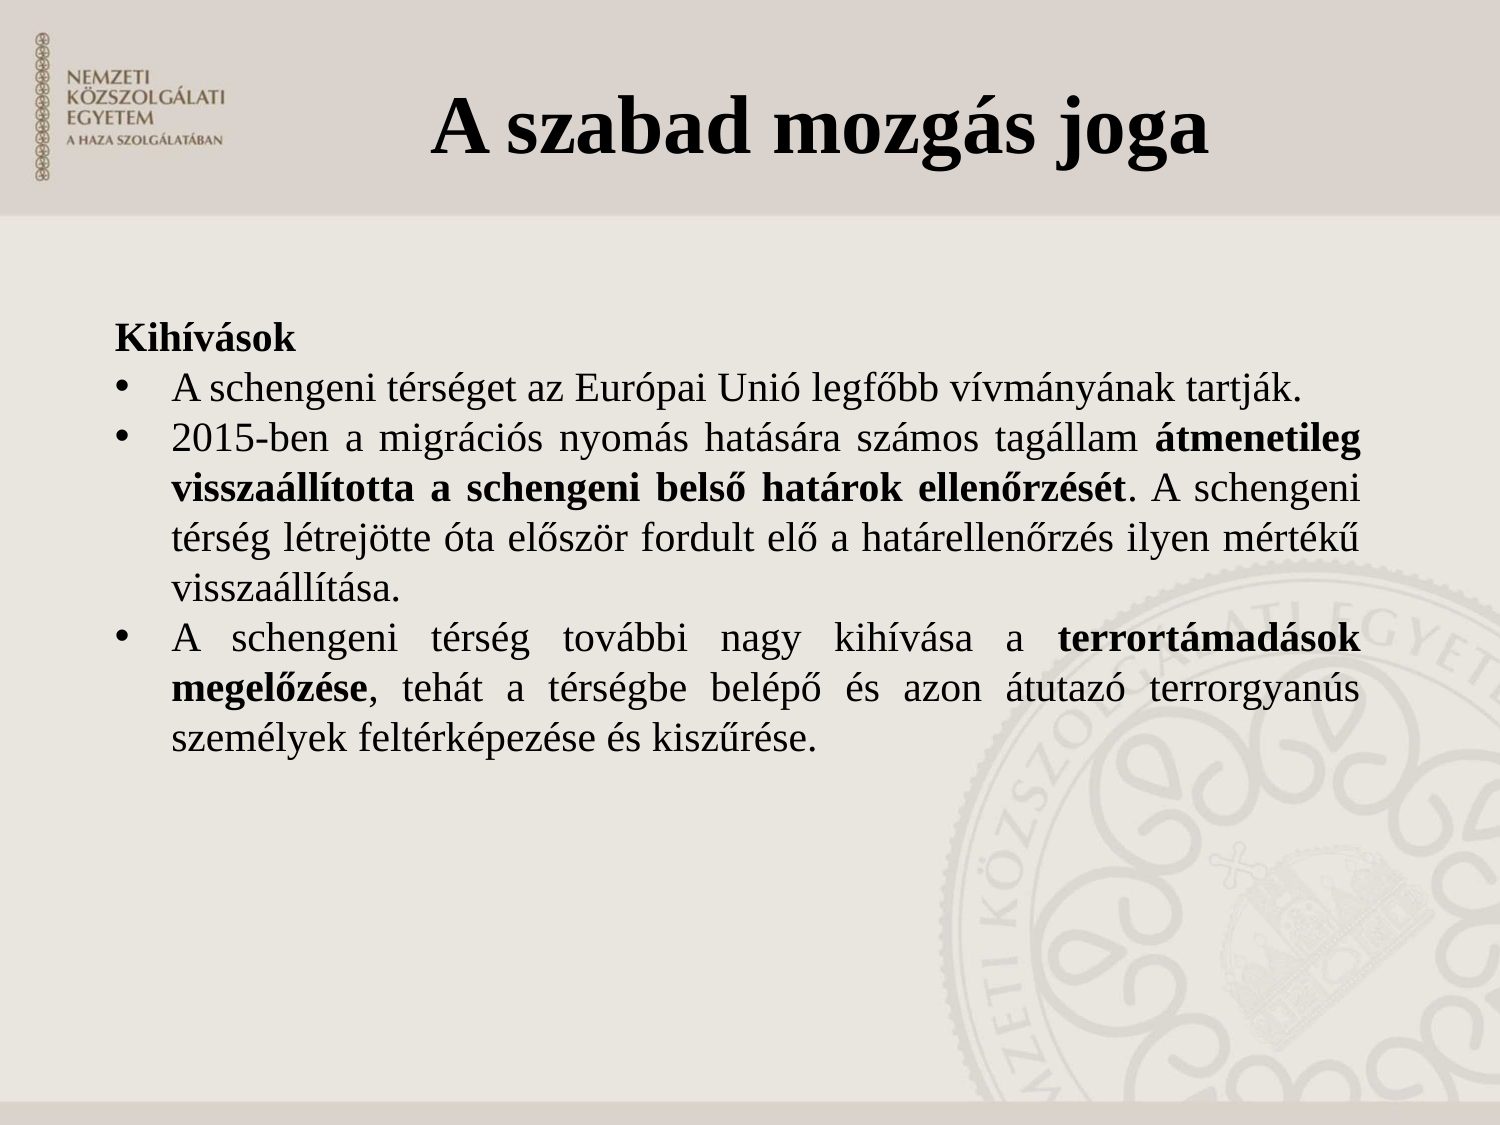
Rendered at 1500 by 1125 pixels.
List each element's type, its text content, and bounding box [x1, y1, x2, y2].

picture [0, 0, 1500, 1125]
text_box Kihívások A schengeni térséget az Európai Unió legfőbb vívmányának tartják. 2015-ben a migrációs nyomás hatására számos tagállam átmenetileg visszaállította a schengeni belső határok ellenőrzését. A schengeni térség létrejötte óta először fordult elő a határellenőrzés ilyen mértékű visszaállítása. A schengeni térség további nagy kihívása a terrortámadások megelőzése, tehát a térségbe belépő és azon átutazó terrorgyanús személyek feltérképezése és kiszűrése. [100, 302, 1376, 768]
title A szabad mozgás joga [183, 0, 1458, 242]
